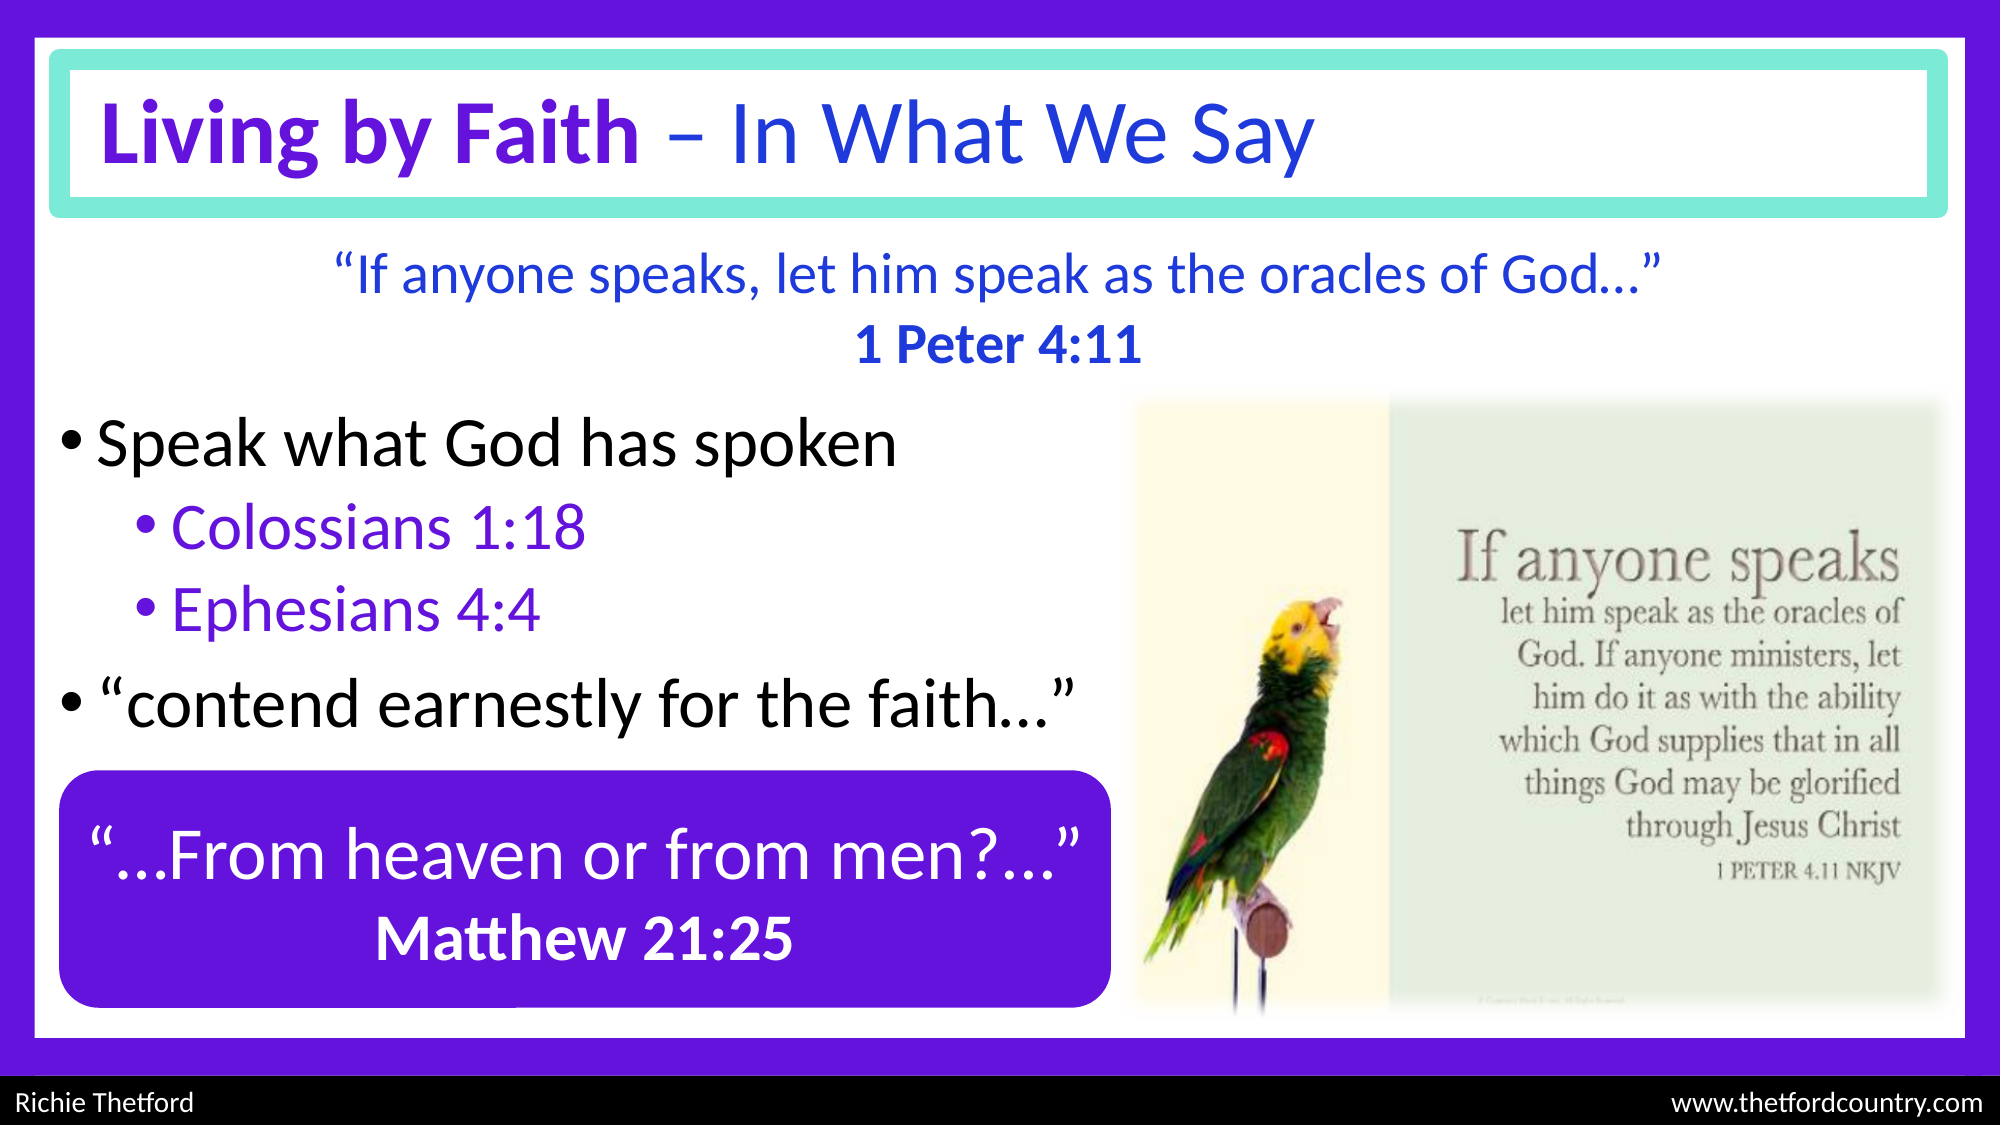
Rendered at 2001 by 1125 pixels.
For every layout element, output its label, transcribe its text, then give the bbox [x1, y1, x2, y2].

text_box “…From heaven or from men?...” Matthew 21:25 [59, 796, 1111, 982]
text_box [0, 0, 1983, 39]
text_box Richie Thetford www.thetfordcountry.com [0, 1077, 2000, 1125]
title Living by Faith – In What We Say [59, 59, 1938, 208]
text_box [60, 769, 1110, 796]
text_box [60, 982, 1110, 1009]
text_box [0, 39, 36, 1037]
list Speak what God has spoken Colossians 1:18 Ephesians 4:4 “contend earnestly for the faith…” [59, 404, 1118, 783]
text_box [1964, 0, 2000, 1077]
picture [1118, 384, 1959, 1020]
text_box [0, 1037, 1983, 1077]
text_box “If anyone speaks, let him speak as the oracles of God…” 1 Peter 4:11 [59, 228, 1938, 383]
